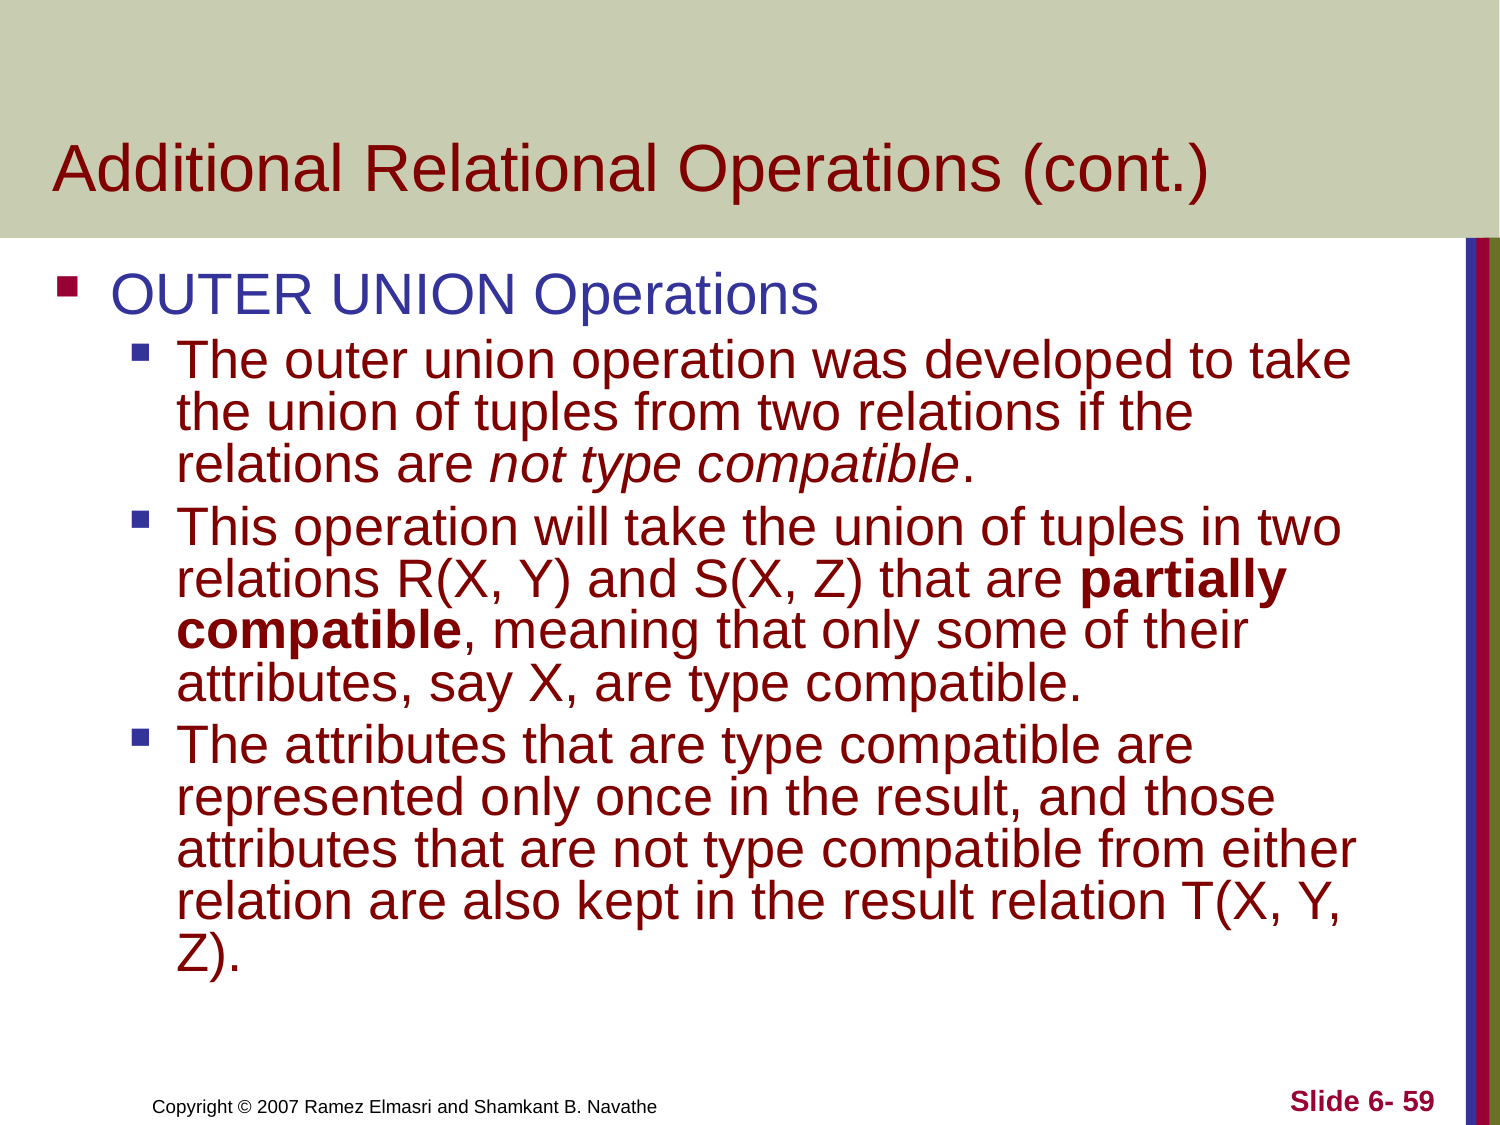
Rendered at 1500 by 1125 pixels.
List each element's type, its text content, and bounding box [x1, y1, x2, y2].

list OUTER UNION Operations The outer union operation was developed to take the union of tuples from two relations if the relations are not type compatible. This operation will take the union of tuples in two relations R(X, Y) and S(X, Z) that are partially compatible, meaning that only some of their attributes, say X, are type compatible. The attributes that are type compatible are represented only once in the result, and those attributes that are not type compatible from either relation are also kept in the result relation T(X, Y, Z). [39, 262, 1400, 1013]
slide_number Slide 6- 59 [1137, 1050, 1450, 1125]
title Additional Relational Operations (cont.) [37, 49, 1317, 213]
